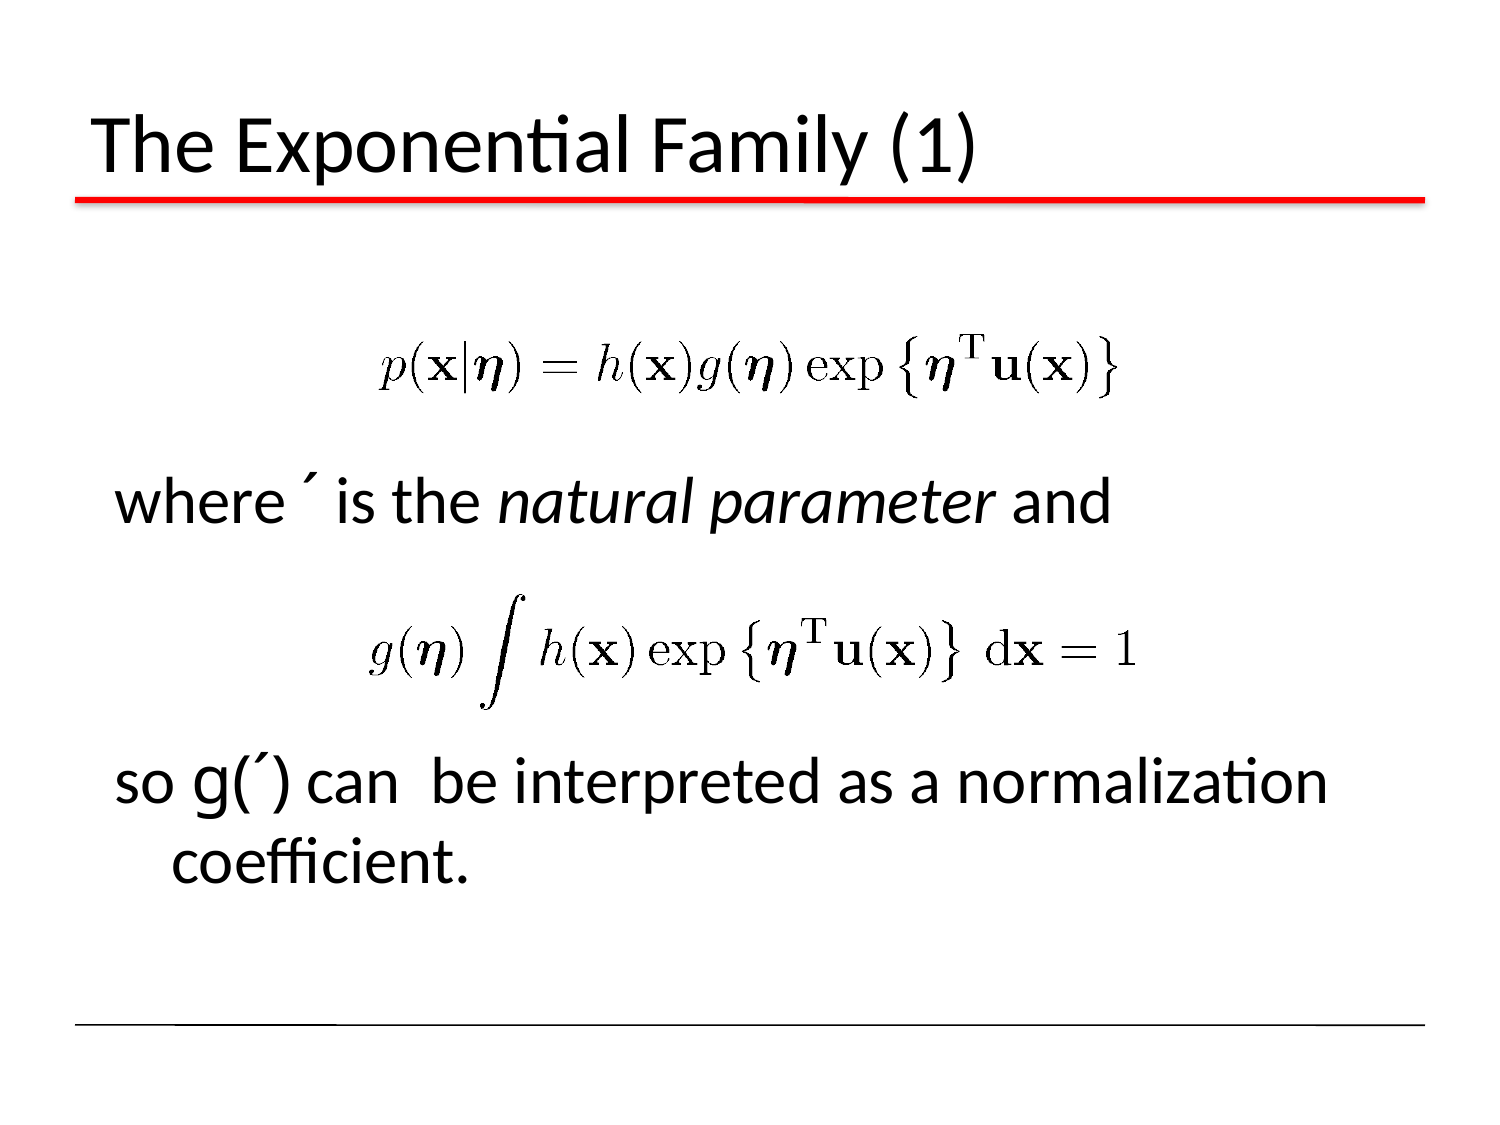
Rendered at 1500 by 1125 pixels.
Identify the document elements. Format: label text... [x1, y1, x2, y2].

list where ´ is the natural parameter and so g(´) can be interpreted as a normalization coefficient. [99, 262, 1400, 1005]
picture [364, 589, 1136, 716]
title The Exponential Family (1) [75, 45, 1425, 233]
picture [378, 327, 1119, 402]
